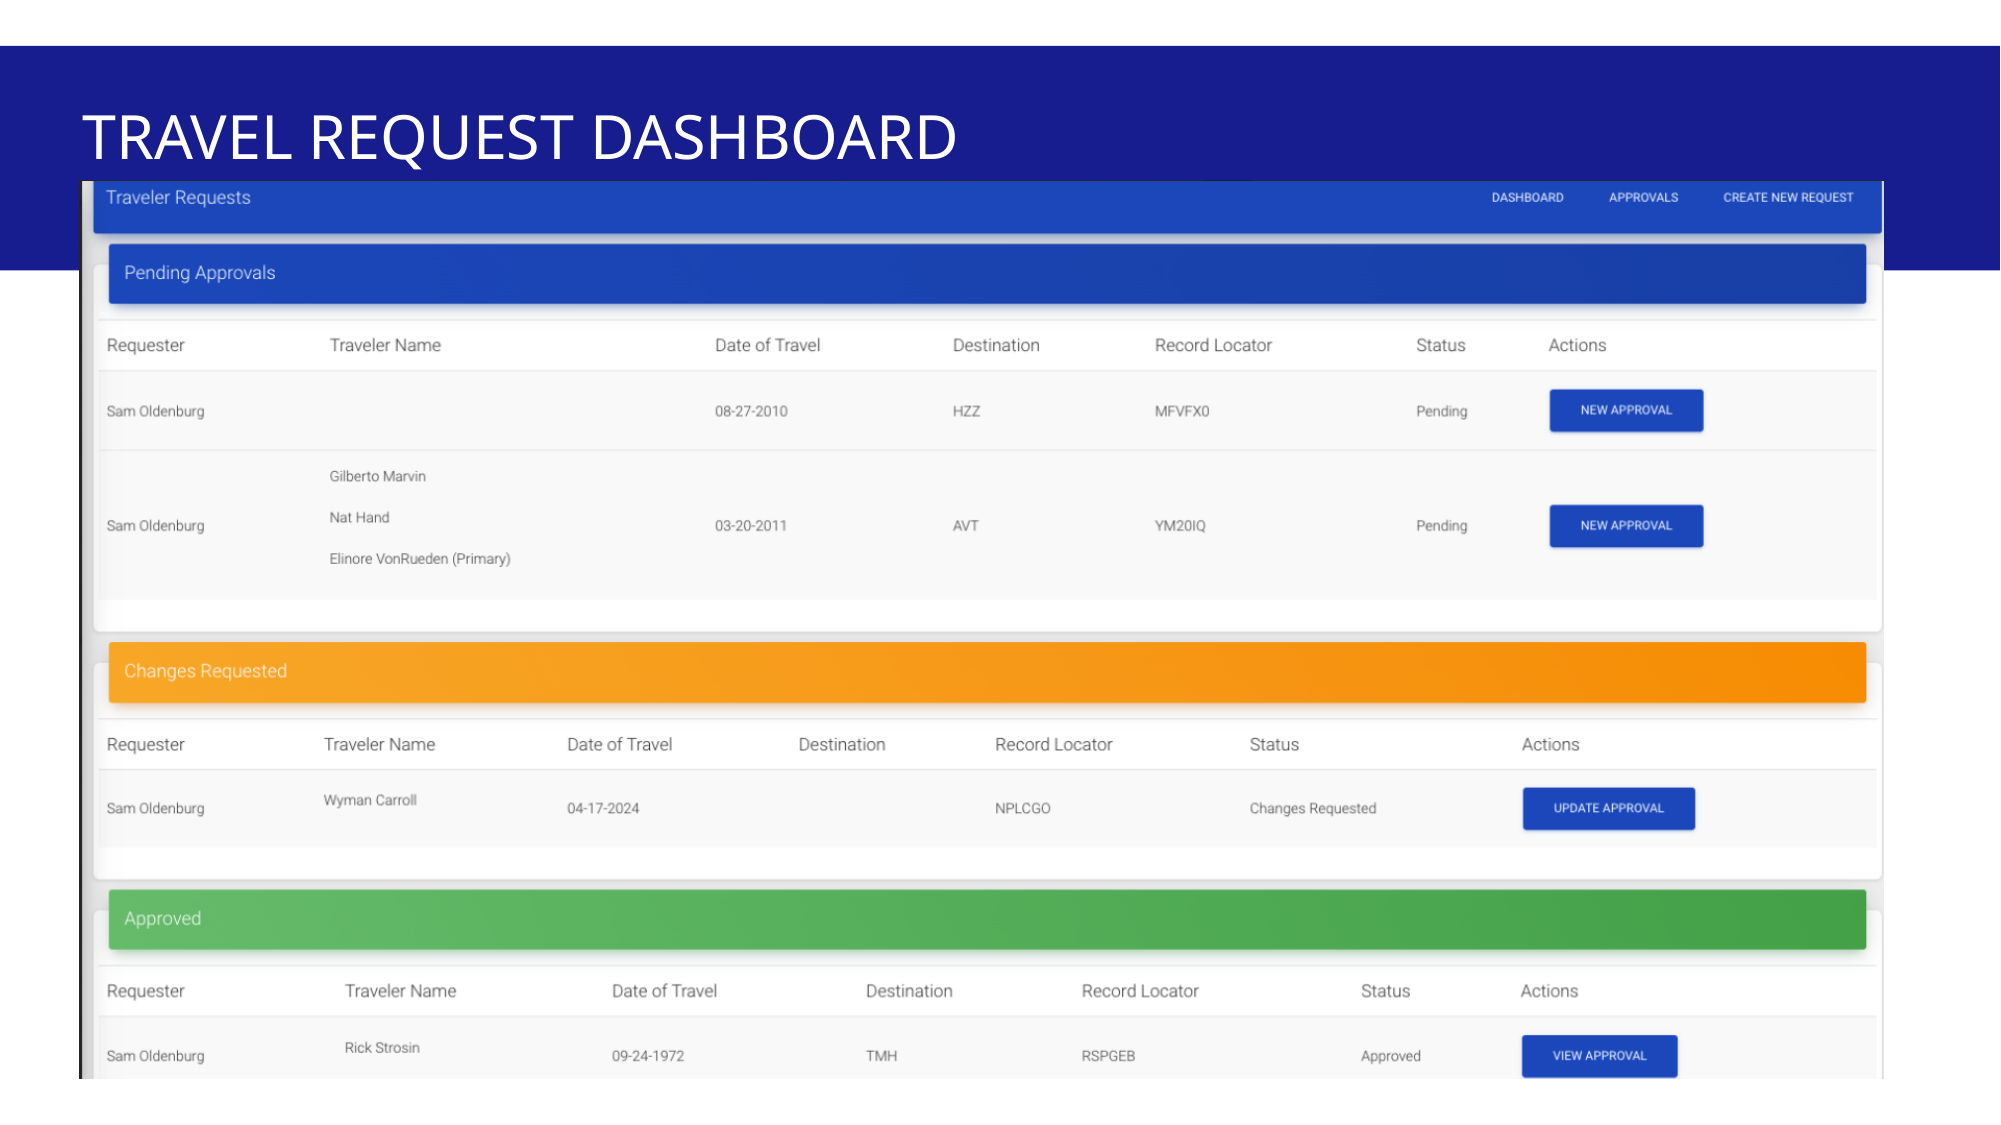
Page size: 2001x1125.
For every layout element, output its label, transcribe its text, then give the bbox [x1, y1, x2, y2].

title TRAVEL REQUEST DASHBOARD [67, 55, 1117, 181]
picture [79, 180, 1884, 1079]
